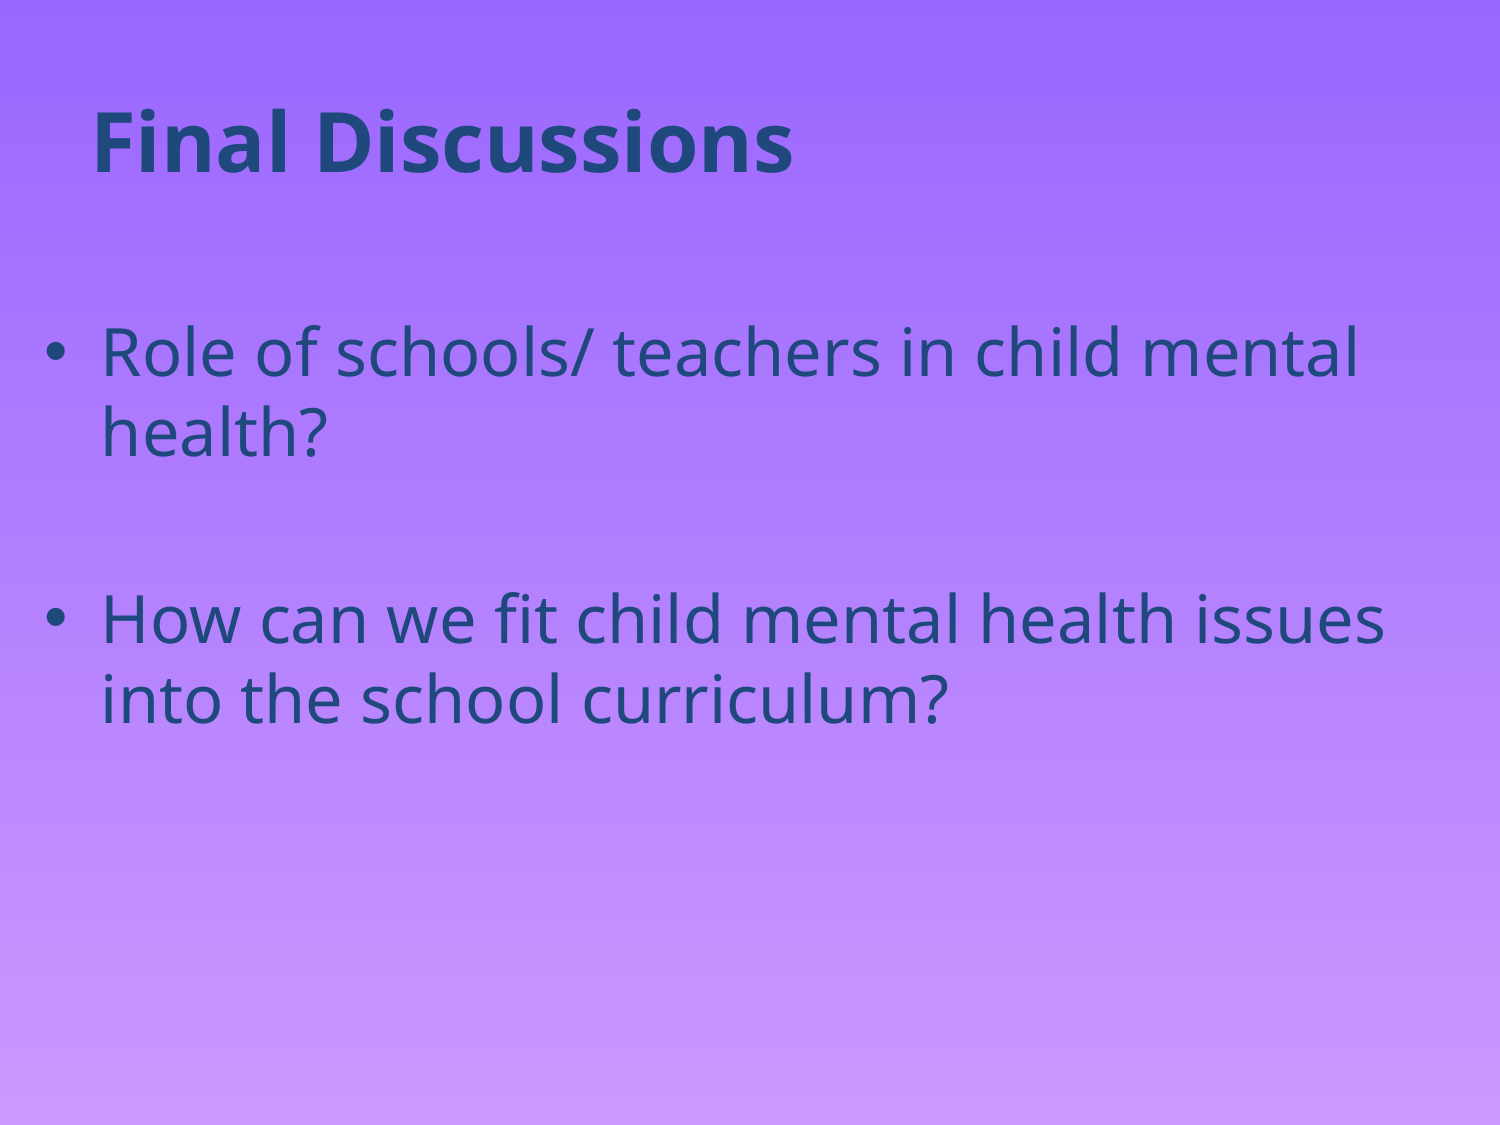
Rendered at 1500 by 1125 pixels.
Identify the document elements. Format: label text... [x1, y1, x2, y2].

title Final Discussions [75, 45, 1425, 233]
list Role of schools/ teachers in child mental health? How can we fit child mental health issues into the school curriculum? [29, 302, 1471, 1083]
